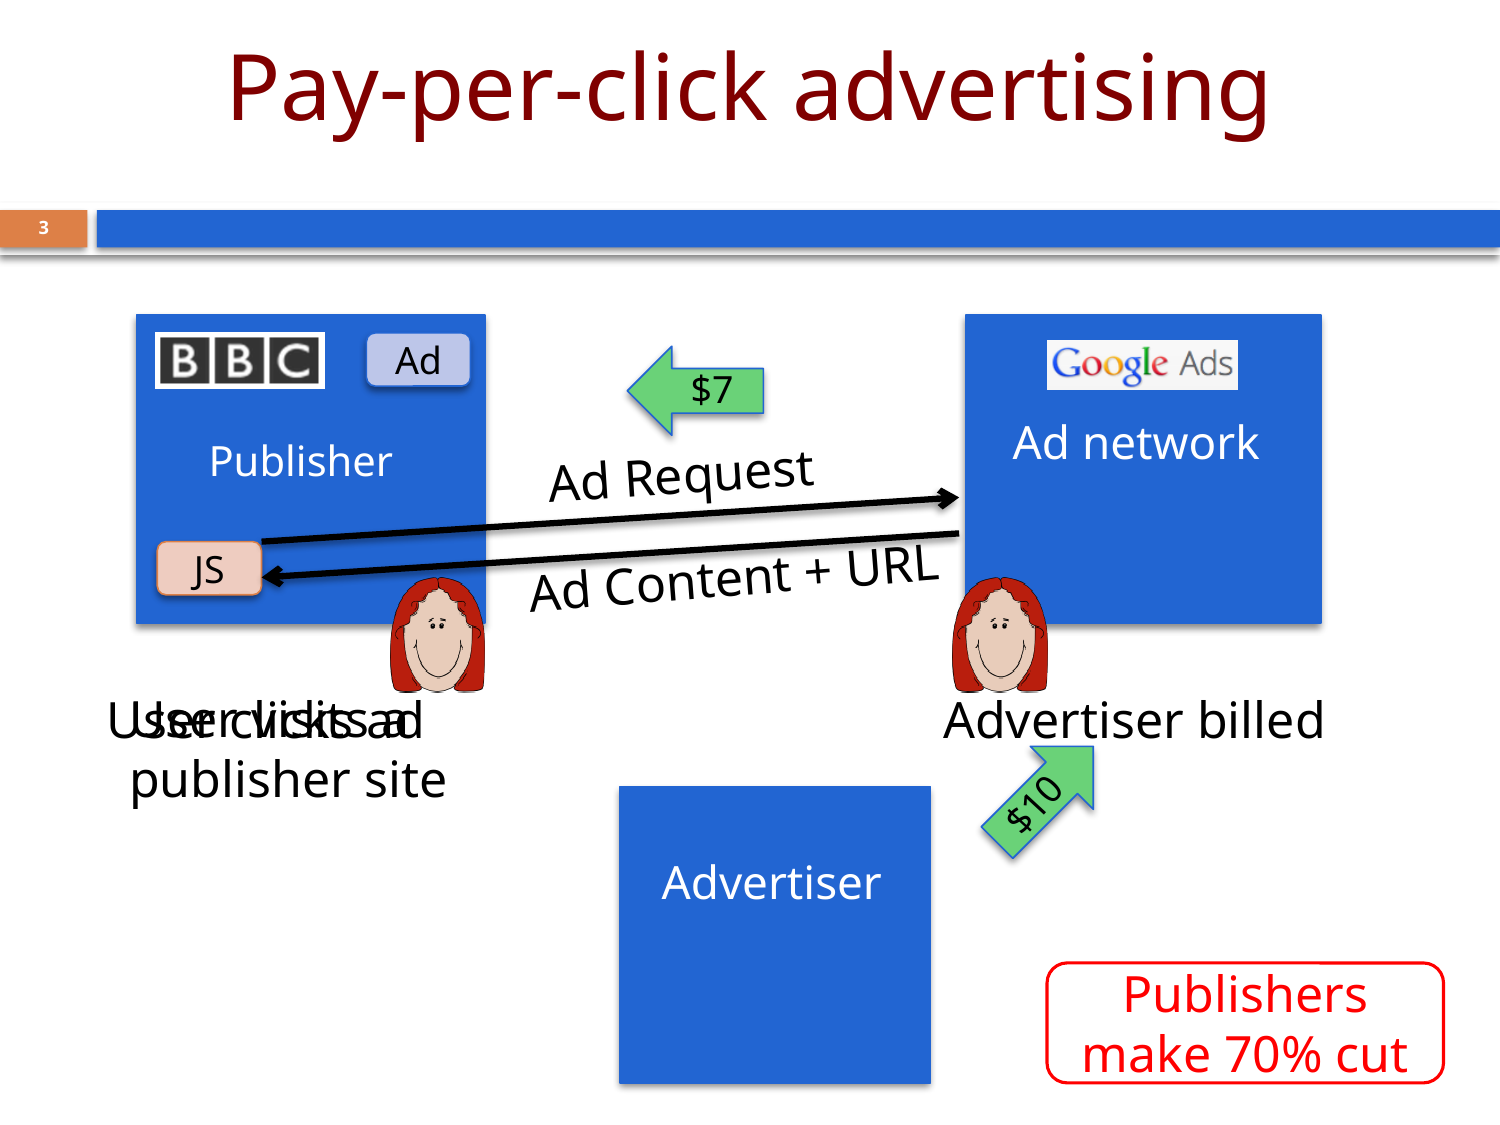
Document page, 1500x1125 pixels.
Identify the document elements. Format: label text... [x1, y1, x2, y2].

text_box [261, 436, 960, 542]
text_box Publishers make 70% cut [1045, 961, 1446, 1085]
text_box User clicks ad [92, 680, 441, 756]
picture [1047, 339, 1238, 390]
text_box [976, 749, 1114, 851]
title Pay-per-click advertising [0, 2, 1500, 166]
picture [389, 577, 486, 693]
slide_number 3 [0, 208, 88, 249]
picture [154, 332, 326, 390]
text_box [619, 786, 931, 1084]
text_box Advertiser billed [928, 680, 1341, 756]
picture [951, 577, 1048, 693]
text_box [261, 552, 960, 615]
text_box User visits a publisher site [114, 680, 503, 815]
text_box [965, 314, 1322, 624]
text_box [136, 314, 486, 624]
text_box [626, 345, 764, 436]
